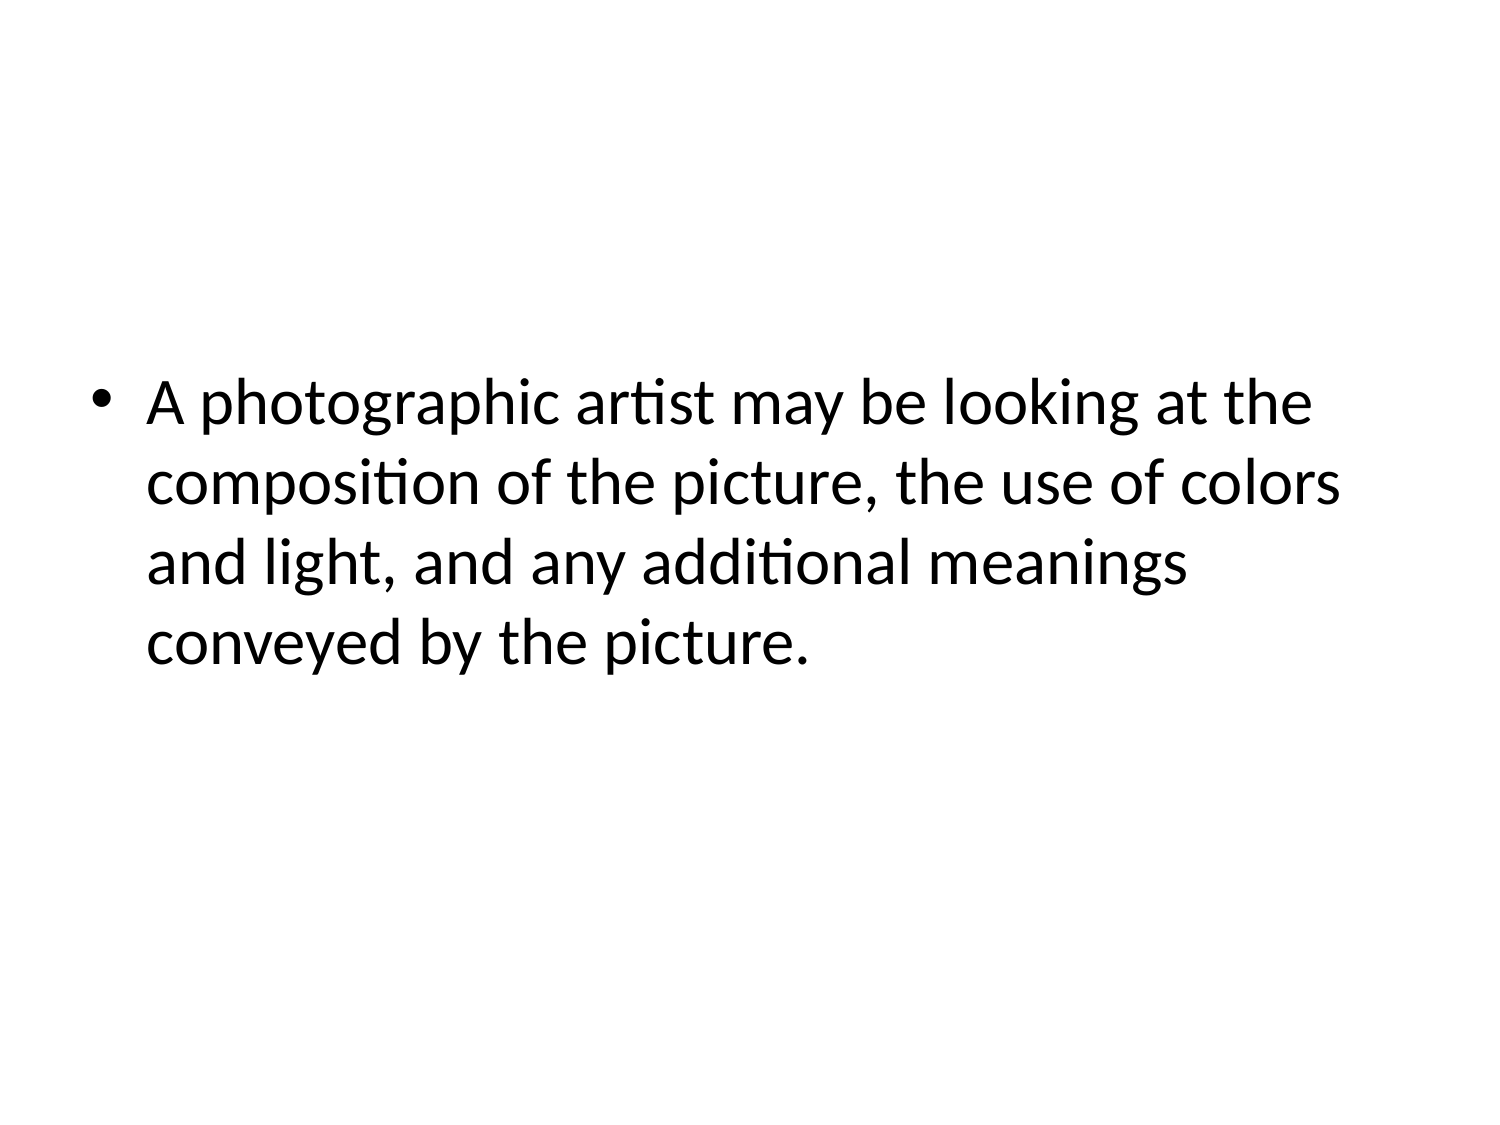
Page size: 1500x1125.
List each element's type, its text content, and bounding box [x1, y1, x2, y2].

list A photographic artist may be looking at the composition of the picture, the use of colors and light, and any additional meanings conveyed by the picture. [75, 350, 1425, 1093]
